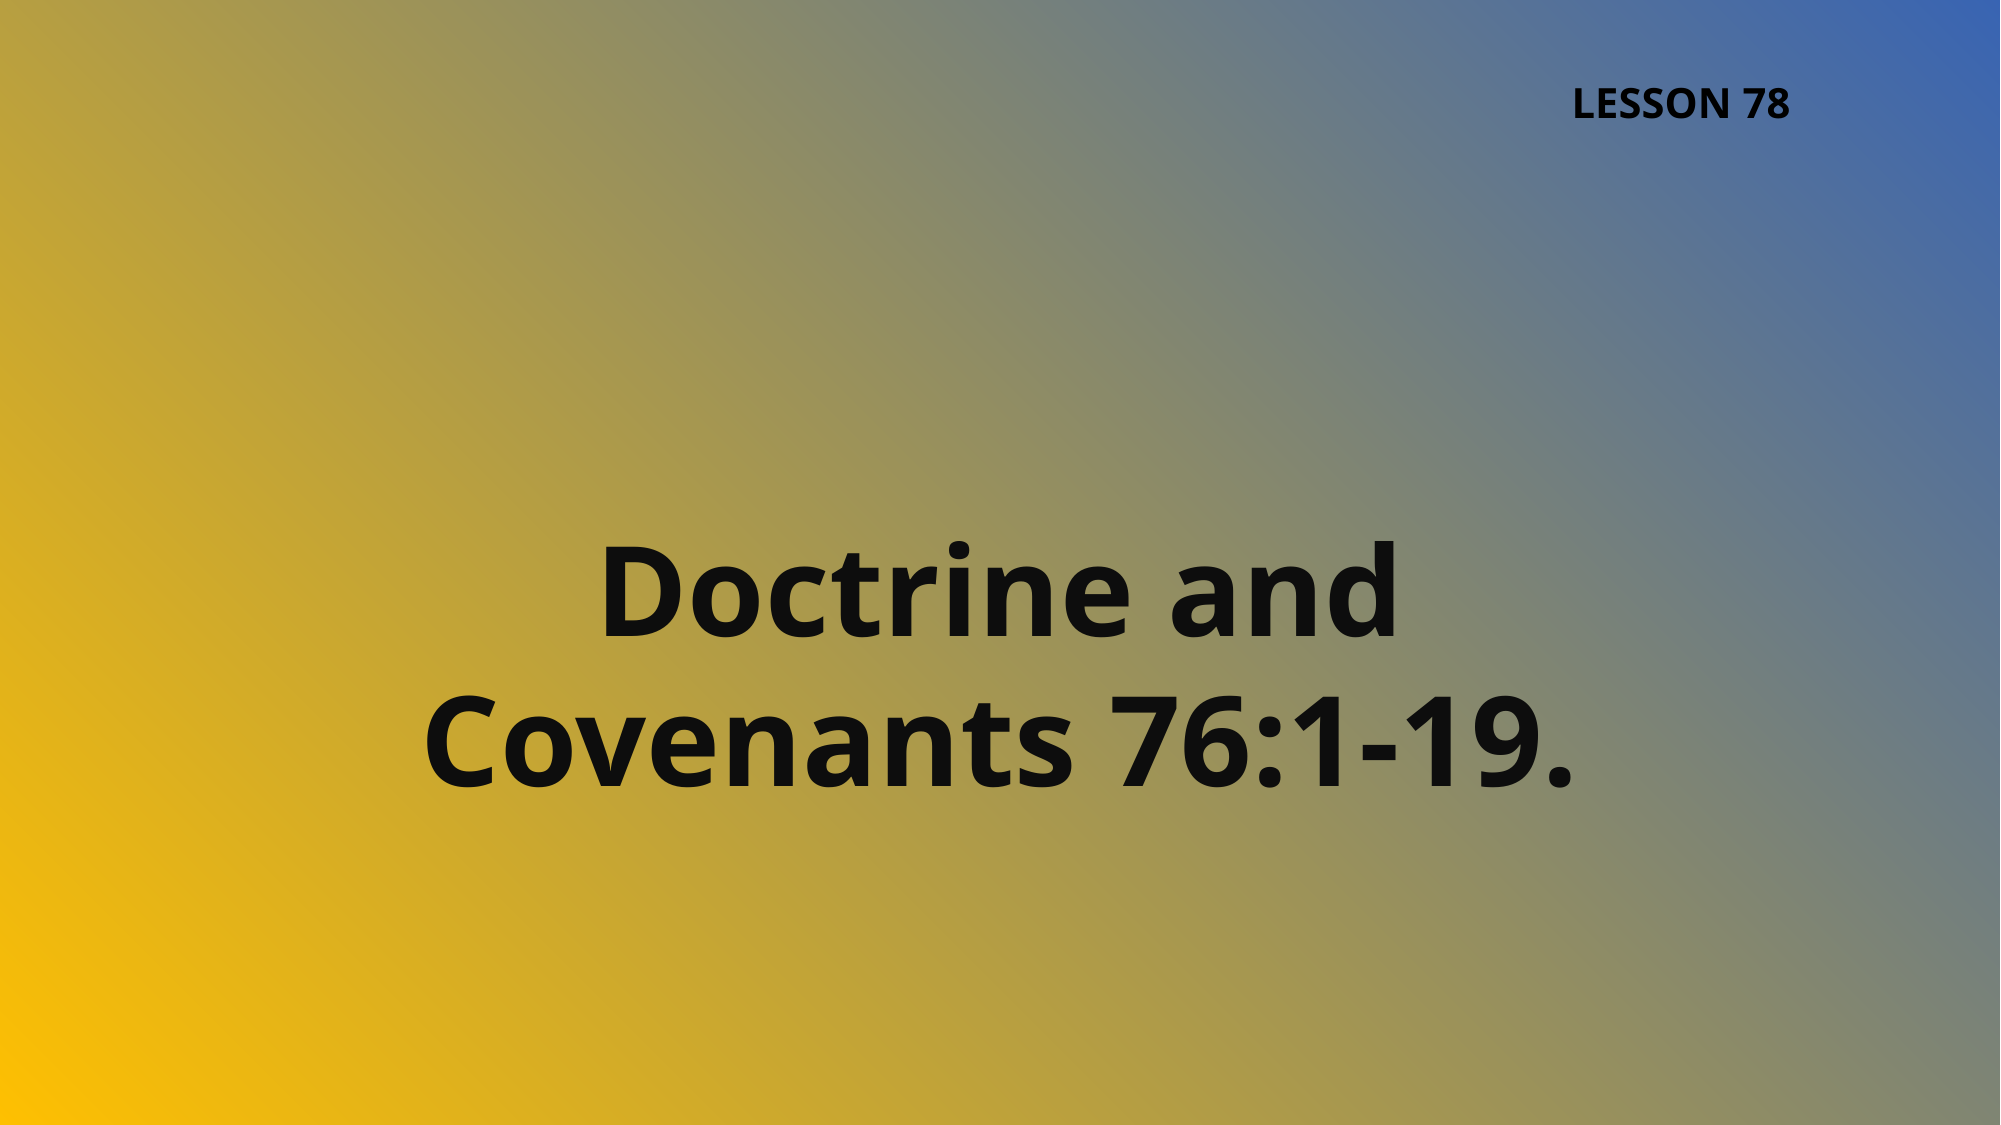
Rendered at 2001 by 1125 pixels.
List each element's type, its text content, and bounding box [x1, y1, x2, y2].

text_box LESSON 78 [1556, 68, 1814, 147]
text_box Doctrine and Covenants 76:1-19. [399, 504, 1600, 820]
